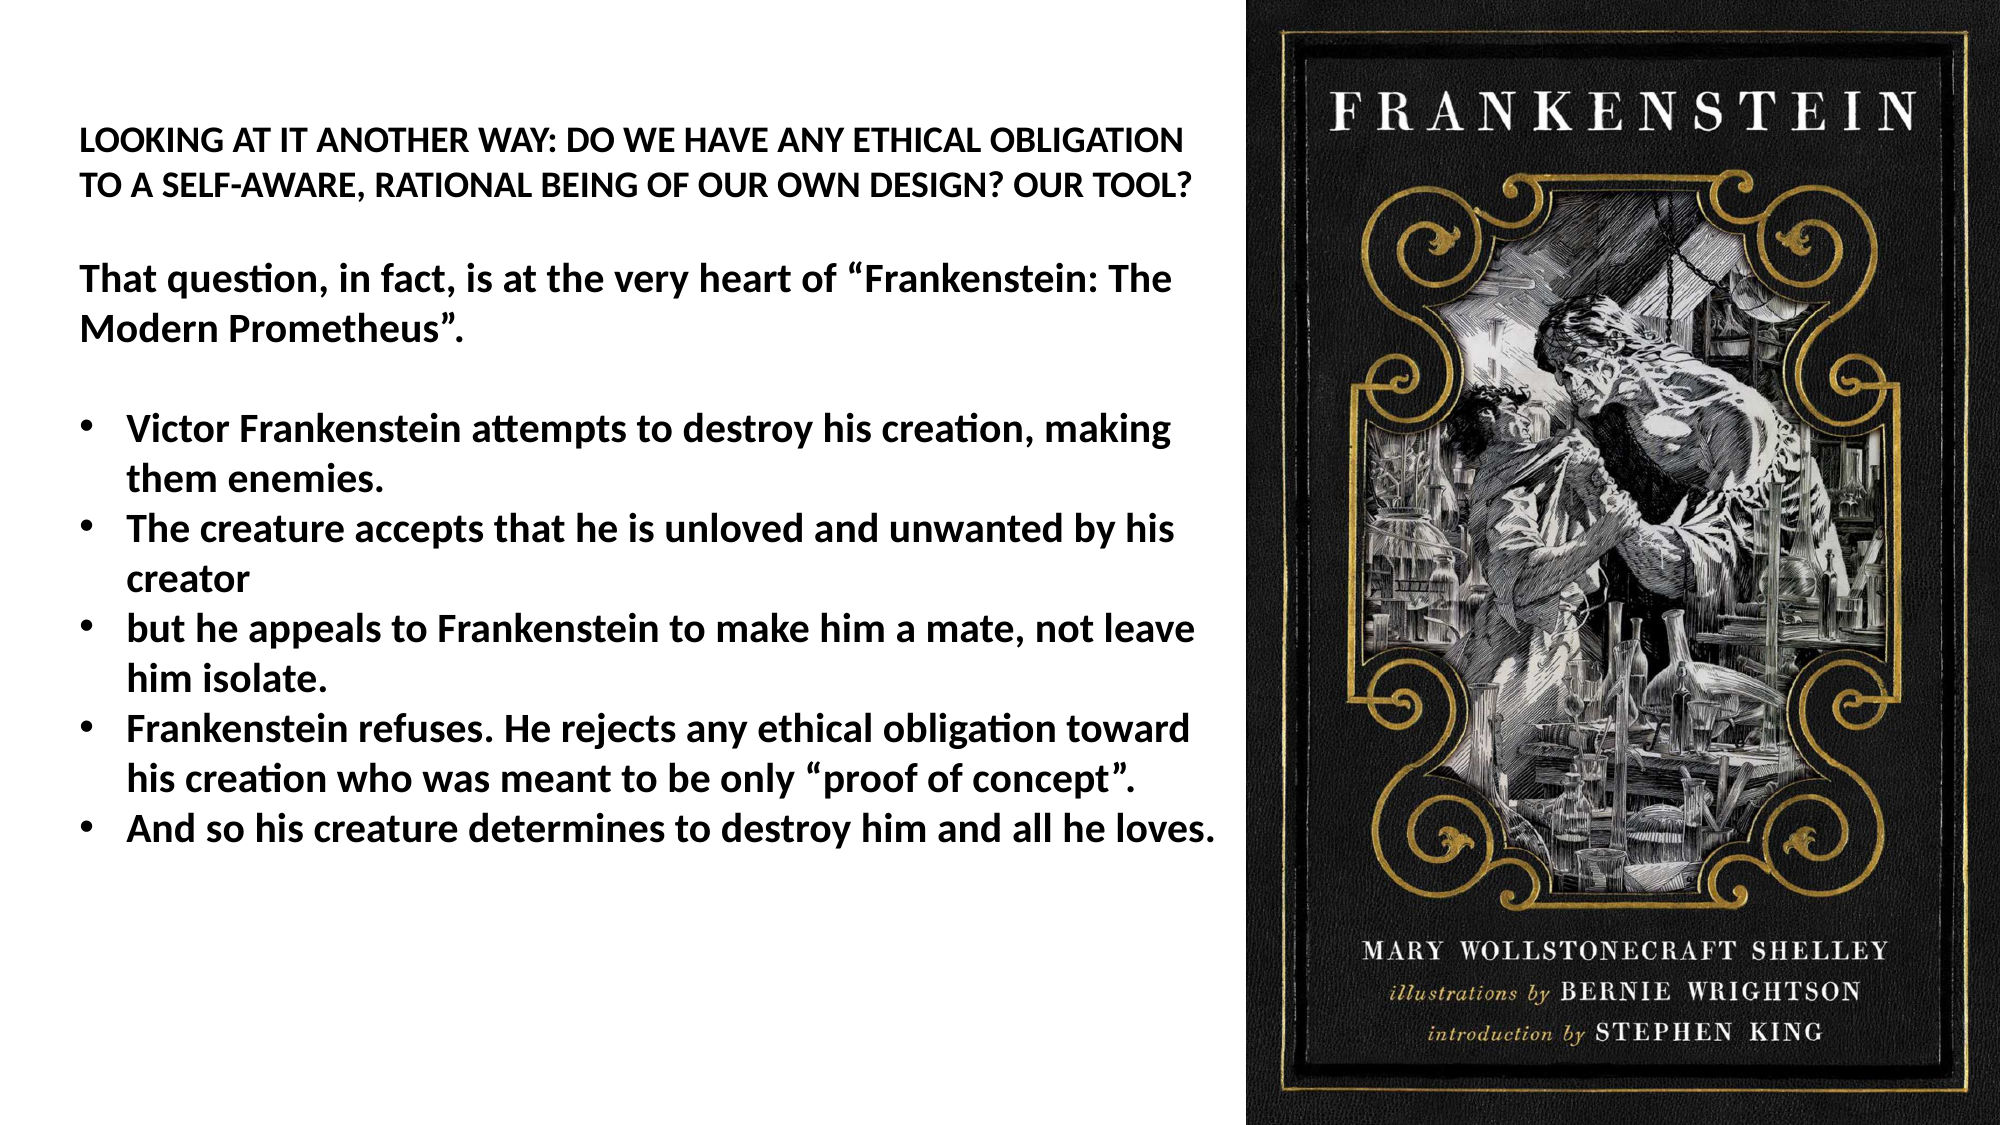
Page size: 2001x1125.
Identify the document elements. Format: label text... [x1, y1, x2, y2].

text_box LOOKING AT IT ANOTHER WAY: DO WE HAVE ANY ETHICAL OBLIGATION TO A SELF-AWARE, RATIONAL BEING OF OUR OWN DESIGN? OUR TOOL? That question, in fact, is at the very heart of “Frankenstein: The Modern Prometheus”. Victor Frankenstein attempts to destroy his creation, making them enemies. The creature accepts that he is unloved and unwanted by his creator but he appeals to Frankenstein to make him a mate, not leave him isolate. Frankenstein refuses. He rejects any ethical obligation toward his creation who was meant to be only “proof of concept”. And so his creature determines to destroy him and all he loves. [64, 108, 1246, 859]
picture [1246, 0, 2000, 1125]
